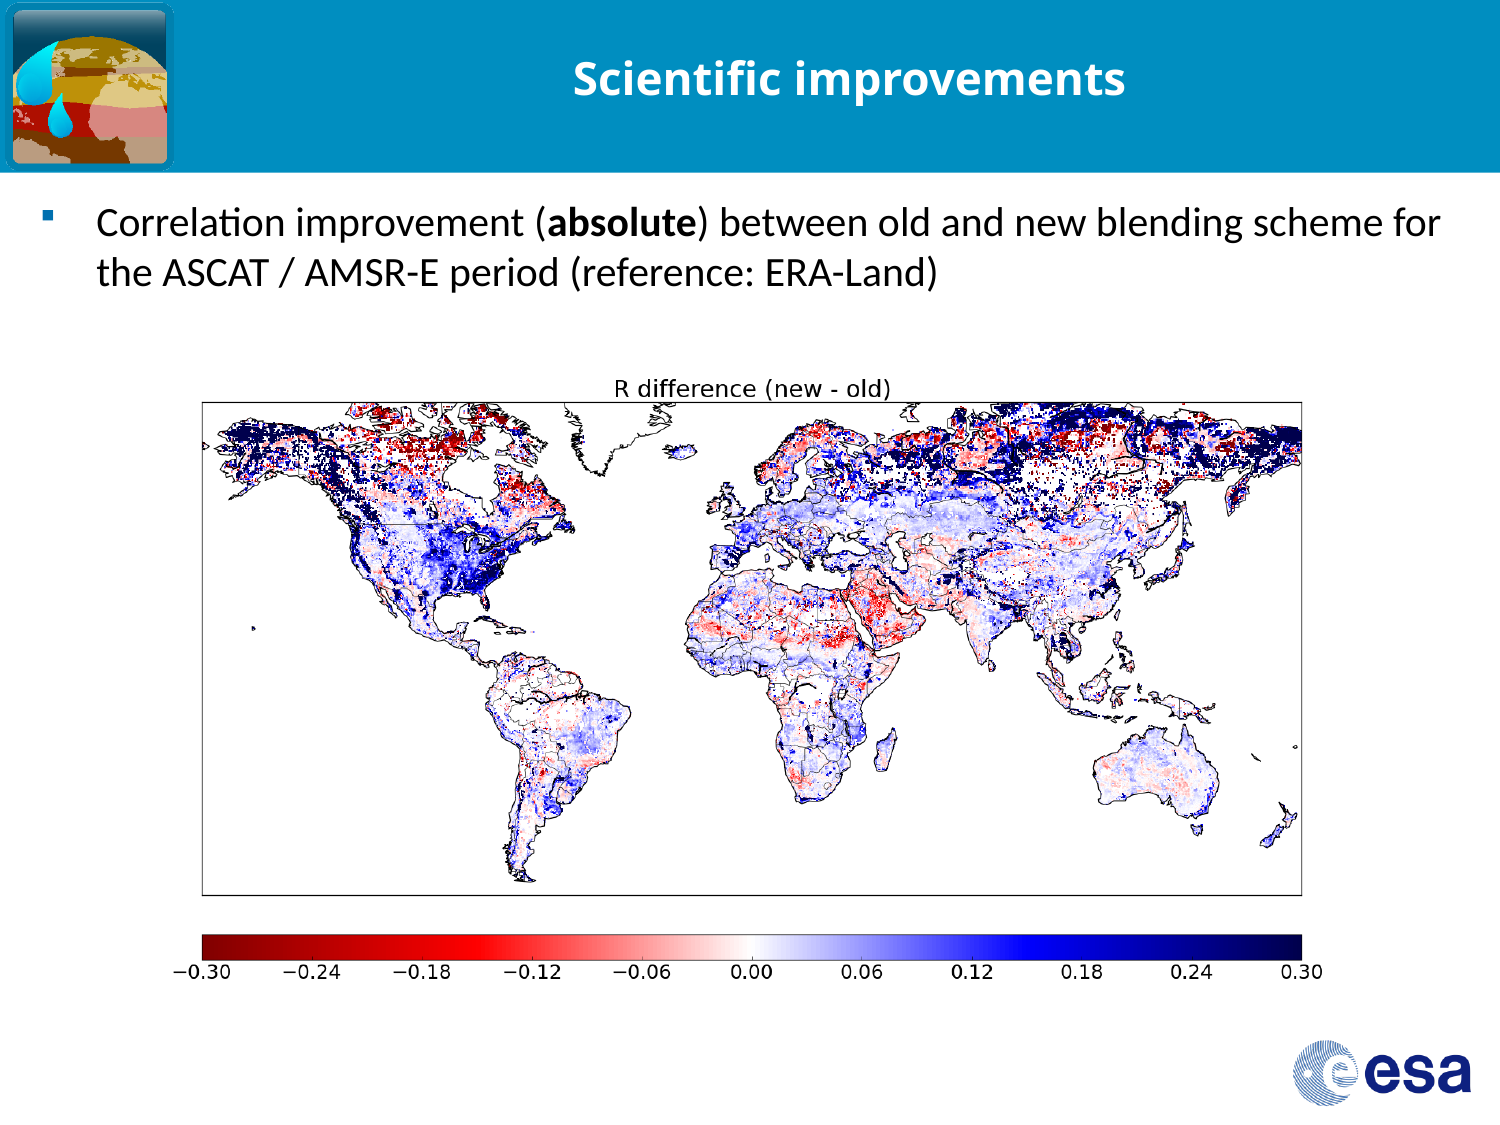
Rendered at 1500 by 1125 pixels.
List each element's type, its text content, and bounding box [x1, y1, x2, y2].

text_box Scientific improvements [224, 42, 1475, 137]
text_box Correlation improvement (absolute) between old and new blending scheme for the ASCAT / AMSR-E period (reference: ERA-Land) [24, 187, 1500, 1125]
picture [24, 325, 1443, 1036]
picture [14, 11, 166, 163]
